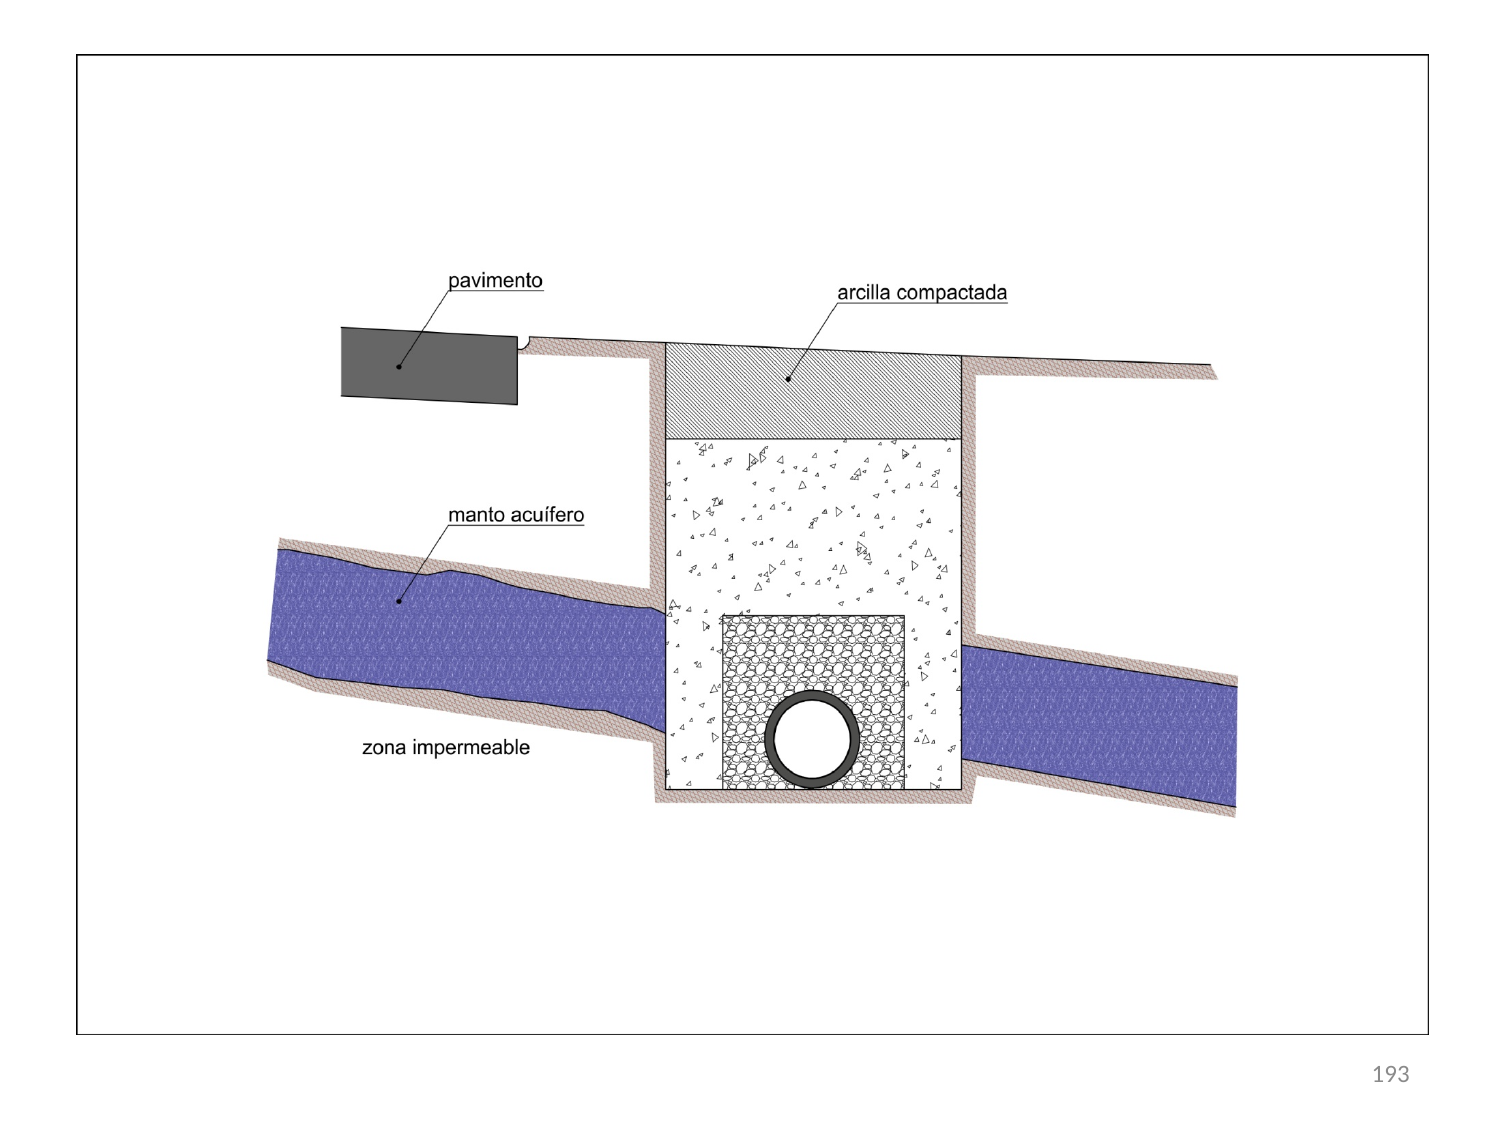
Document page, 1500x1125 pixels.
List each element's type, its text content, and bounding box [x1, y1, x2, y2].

slide_number 193 [1074, 1043, 1425, 1103]
picture [76, 54, 1429, 1036]
